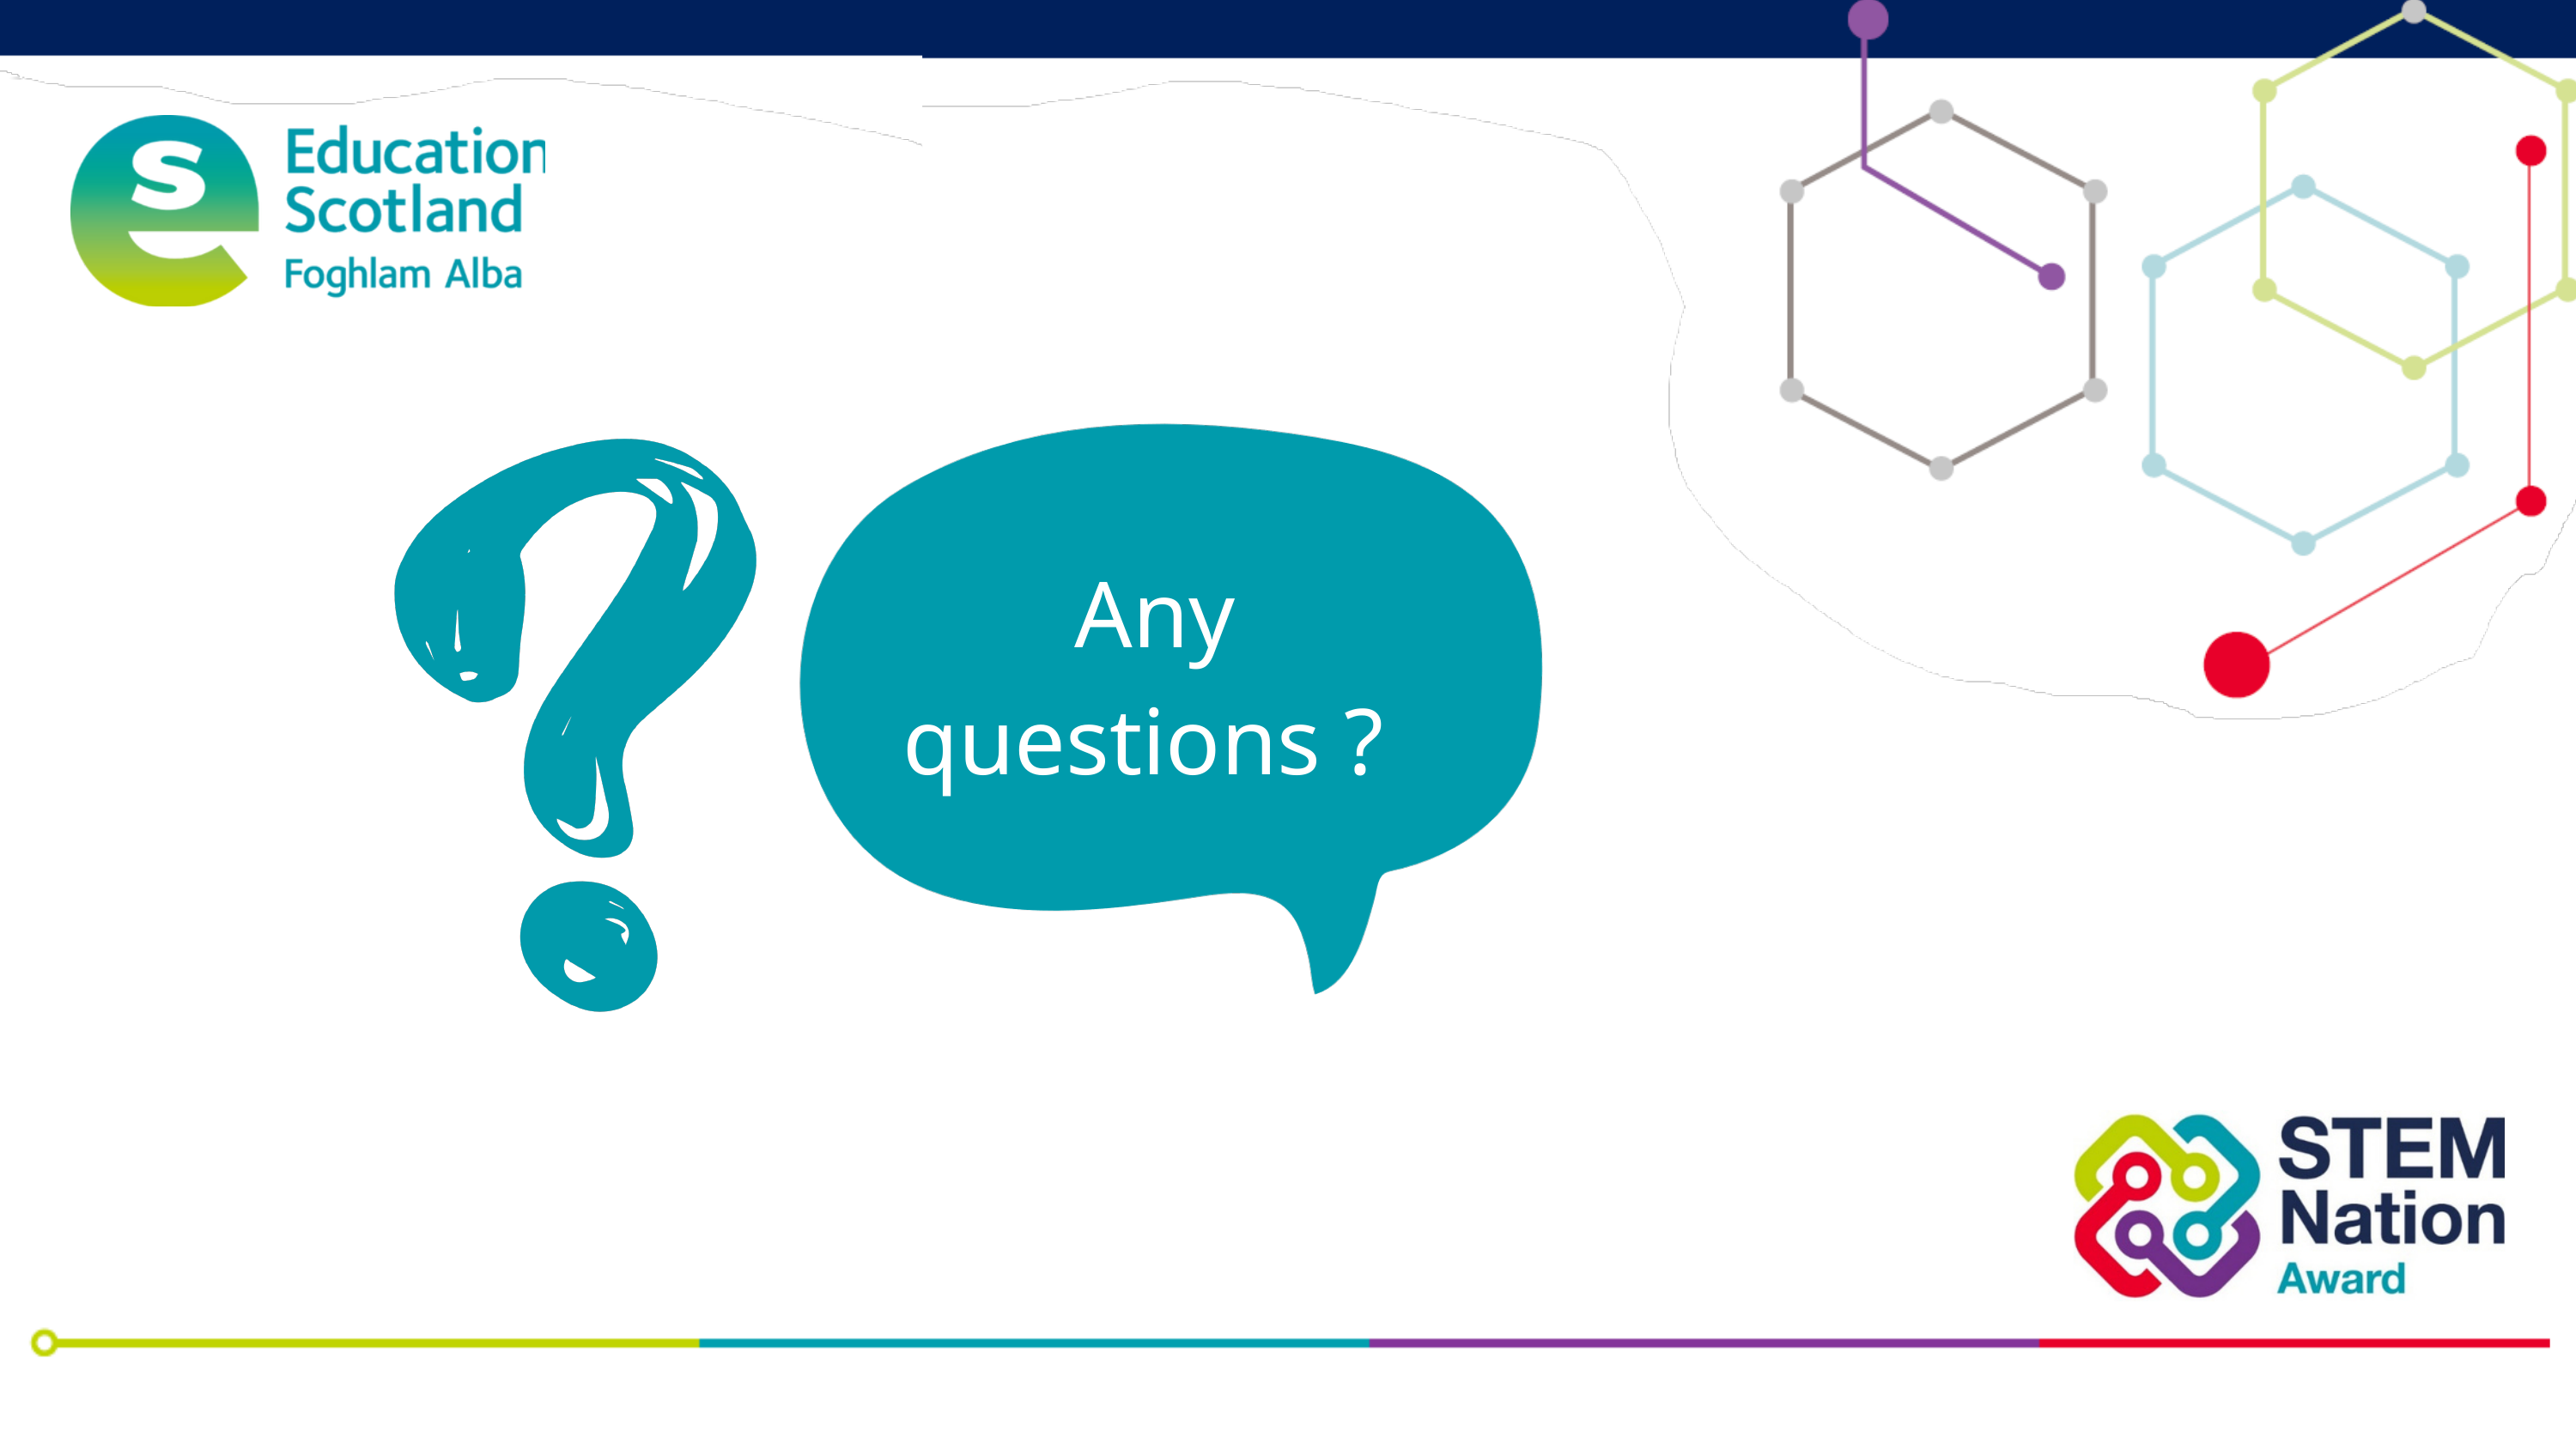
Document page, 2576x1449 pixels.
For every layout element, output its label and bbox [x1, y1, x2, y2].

picture [2073, 1110, 2506, 1301]
picture [25, 1322, 2550, 1363]
picture [0, 0, 2576, 1016]
